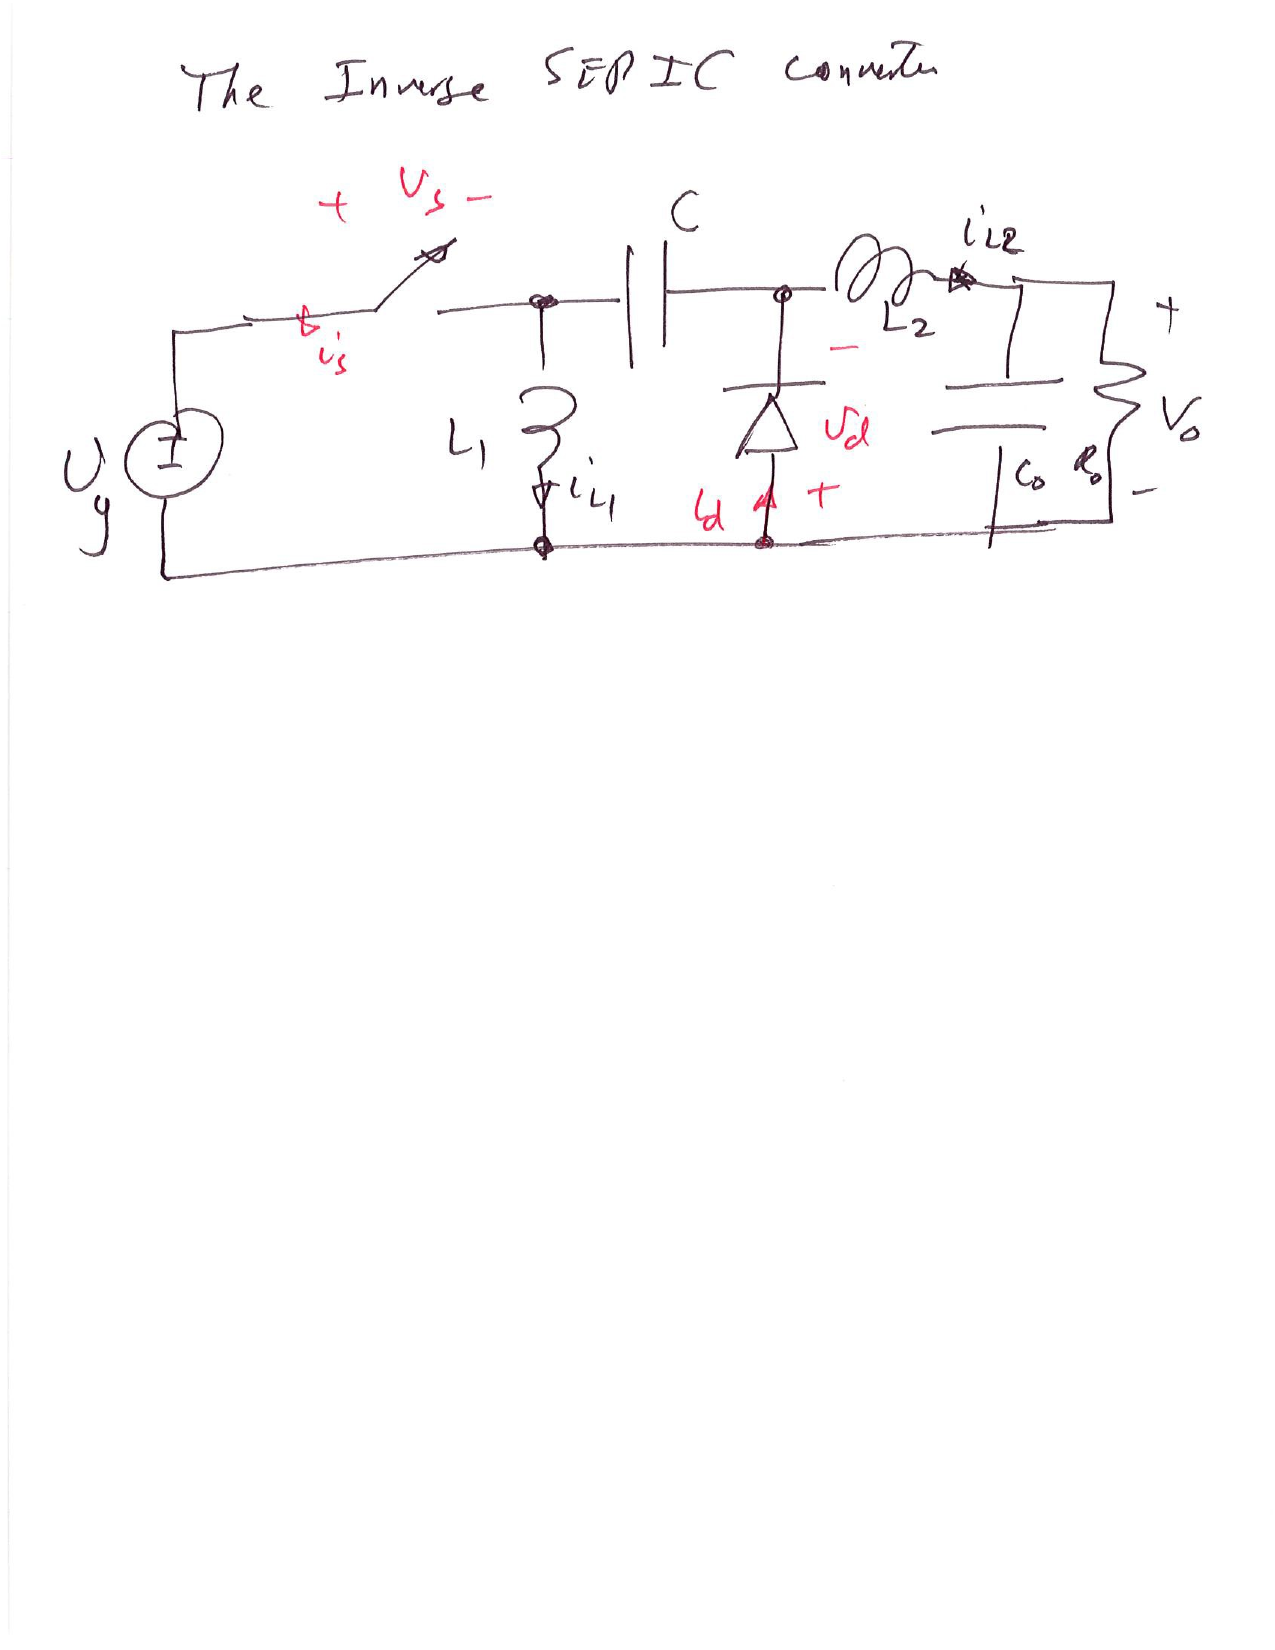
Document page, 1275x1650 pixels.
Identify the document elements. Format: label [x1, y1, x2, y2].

text_box [1, 3, 1274, 1647]
